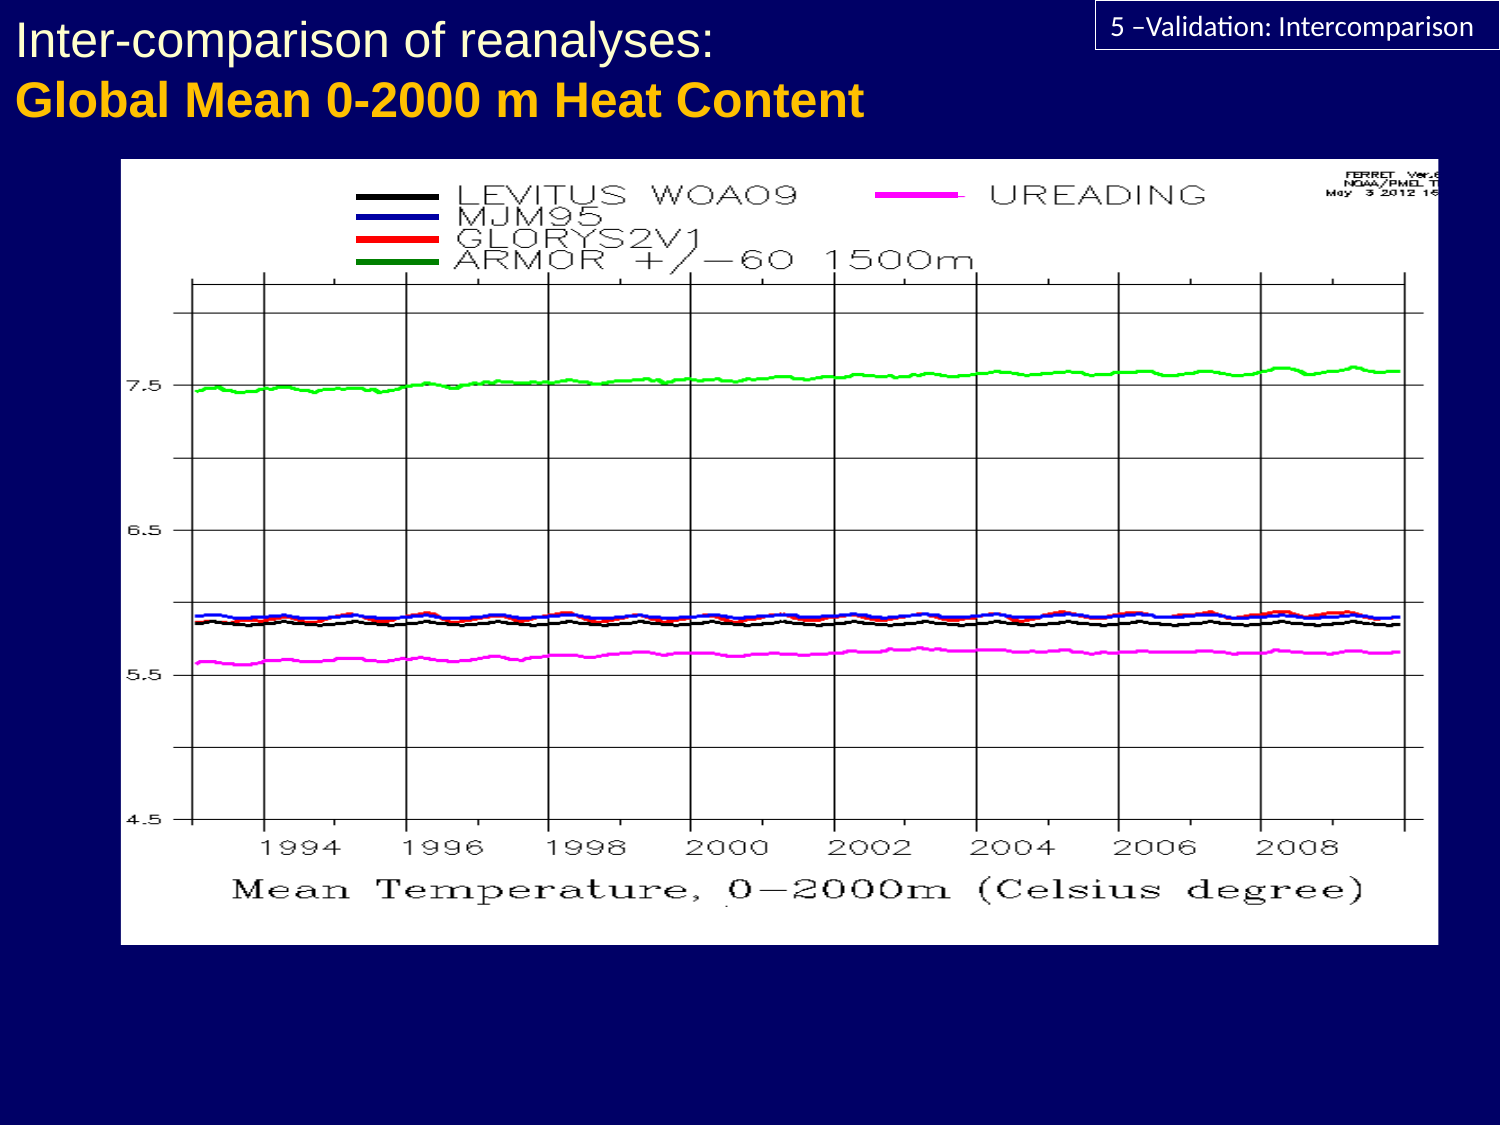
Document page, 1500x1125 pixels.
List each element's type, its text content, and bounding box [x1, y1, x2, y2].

text_box 5 –Validation: Intercomparison [1095, 0, 1500, 50]
text_box Inter-comparison of reanalyses: Global Mean 0-2000 m Heat Content [0, 0, 943, 135]
picture [120, 158, 1439, 945]
